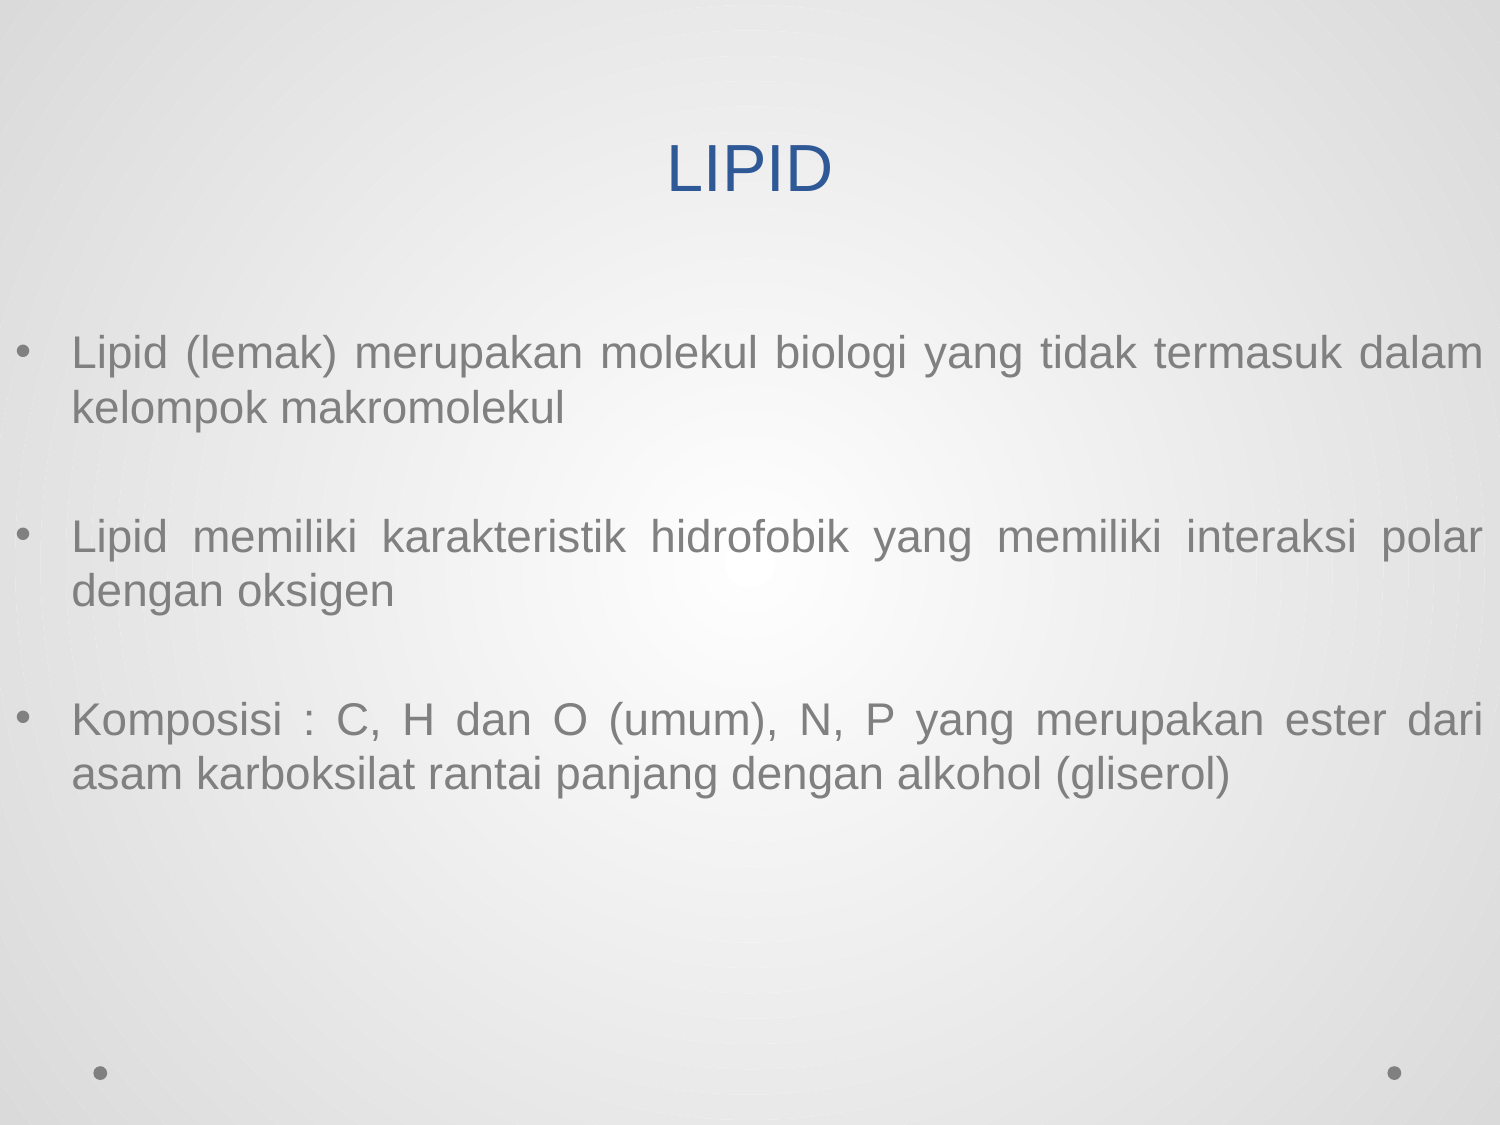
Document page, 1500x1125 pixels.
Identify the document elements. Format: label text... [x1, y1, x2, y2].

list Lipid (lemak) merupakan molekul biologi yang tidak termasuk dalam kelompok makromolekul Lipid memiliki karakteristik hidrofobik yang memiliki interaksi polar dengan oksigen Komposisi : C, H dan O (umum), N, P yang merupakan ester dari asam karboksilat rantai panjang dengan alkohol (gliserol) [0, 187, 1500, 1088]
title LIPID [75, 45, 1425, 187]
